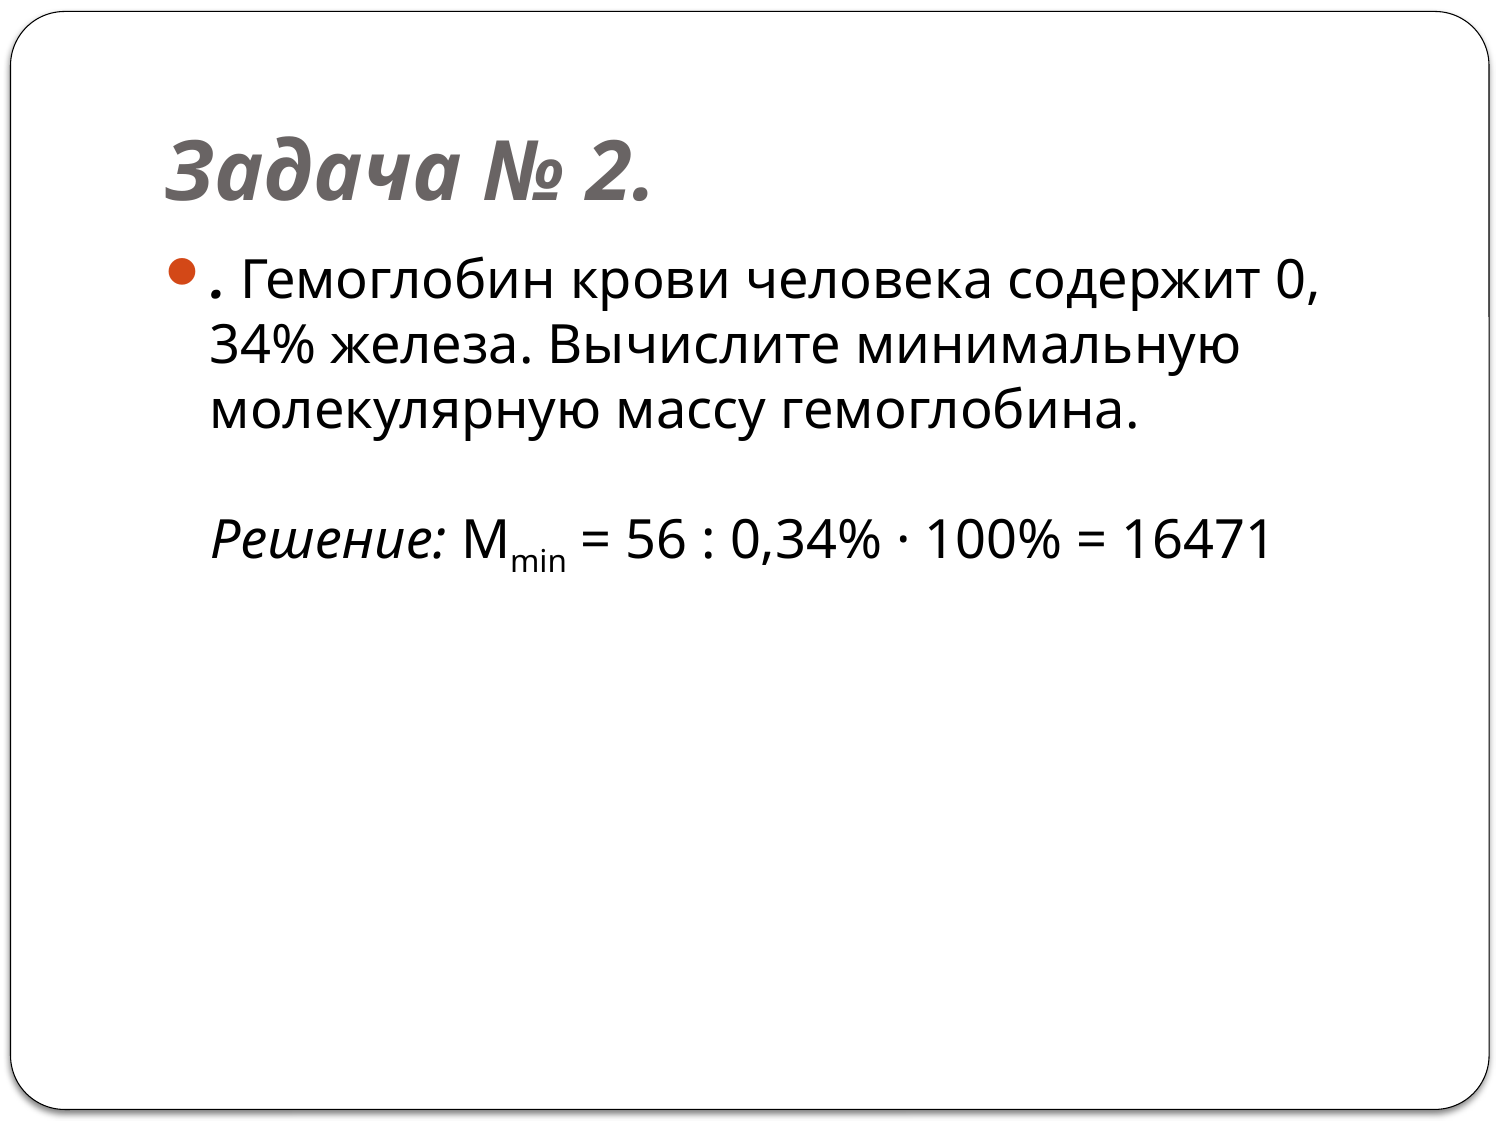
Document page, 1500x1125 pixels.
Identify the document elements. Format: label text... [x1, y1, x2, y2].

list . Гемоглобин крови человека содержит 0, 34% железа. Вычислите минимальную молекулярную массу гемоглобина. Решение: Мmin = 56 : 0,34% · 100% = 16471 [150, 237, 1425, 988]
title Задача № 2. [150, 45, 1425, 233]
